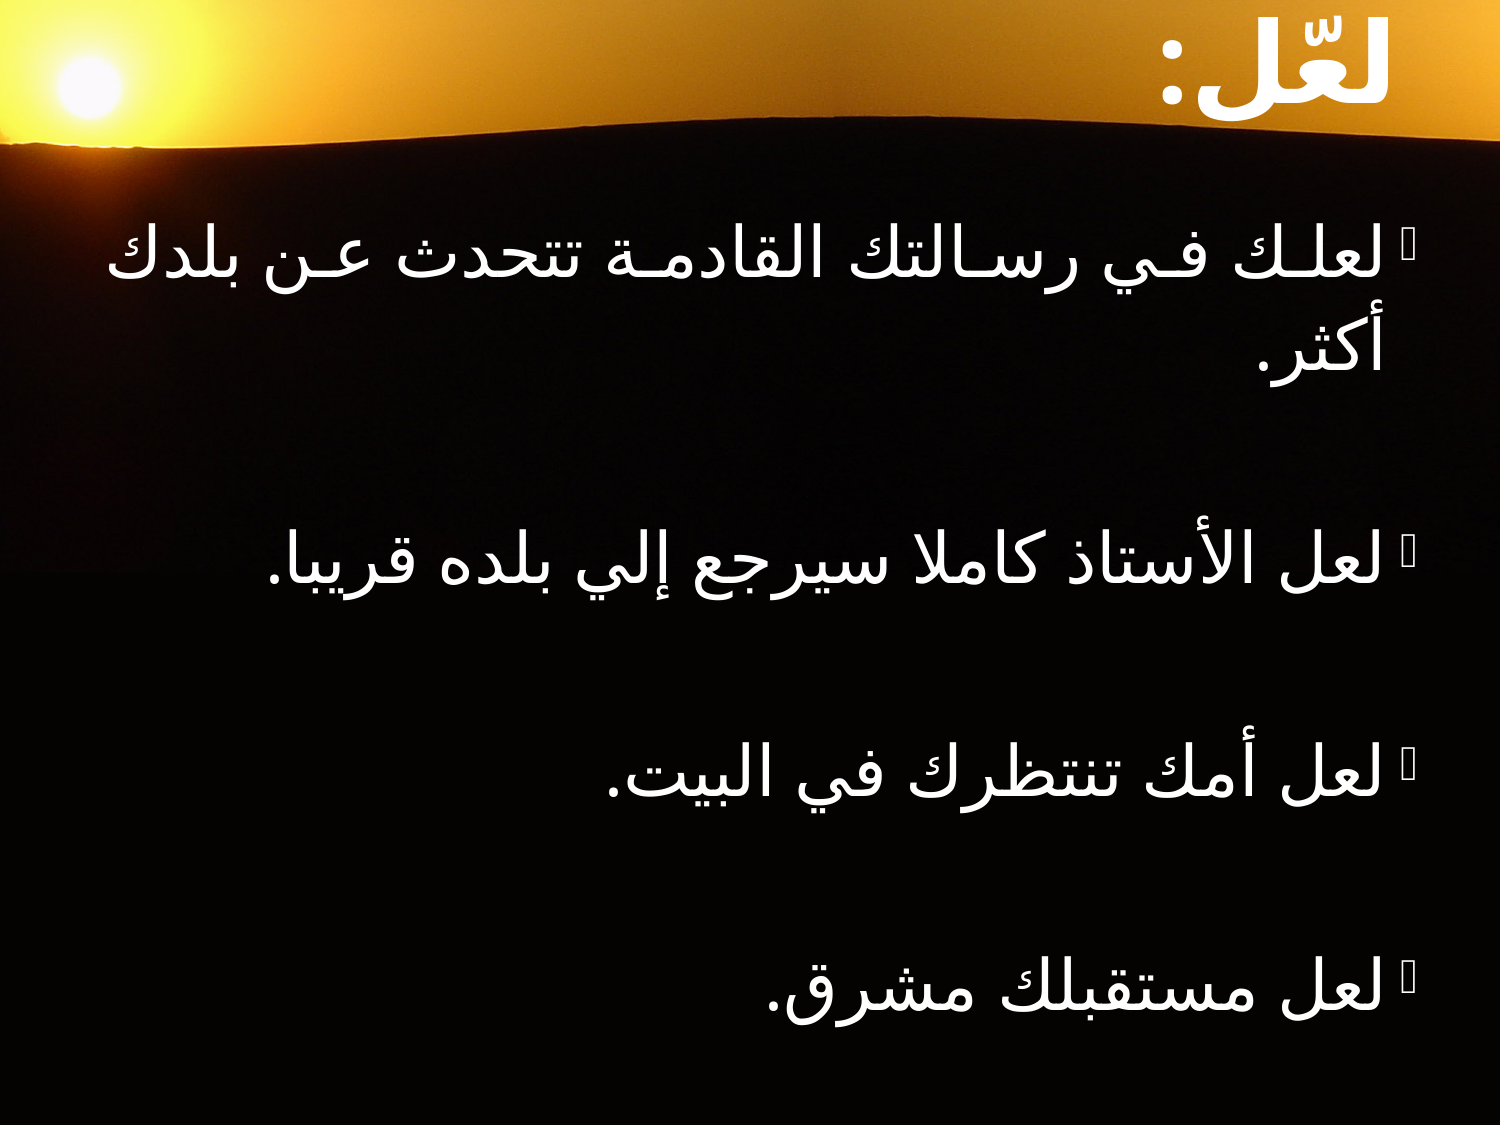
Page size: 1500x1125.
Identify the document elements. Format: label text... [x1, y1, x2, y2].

picture [0, 0, 1500, 572]
list لعلك في رسالتك القادمة تتحدث عن بلدك أكثر. لعل الأستاذ كاملا سيرجع إلي بلده قريبا. لعل أمك تنتظرك في البيت. لعل مستقبلك مشرق. [89, 190, 1431, 1036]
title لعّل: [215, 0, 1431, 136]
